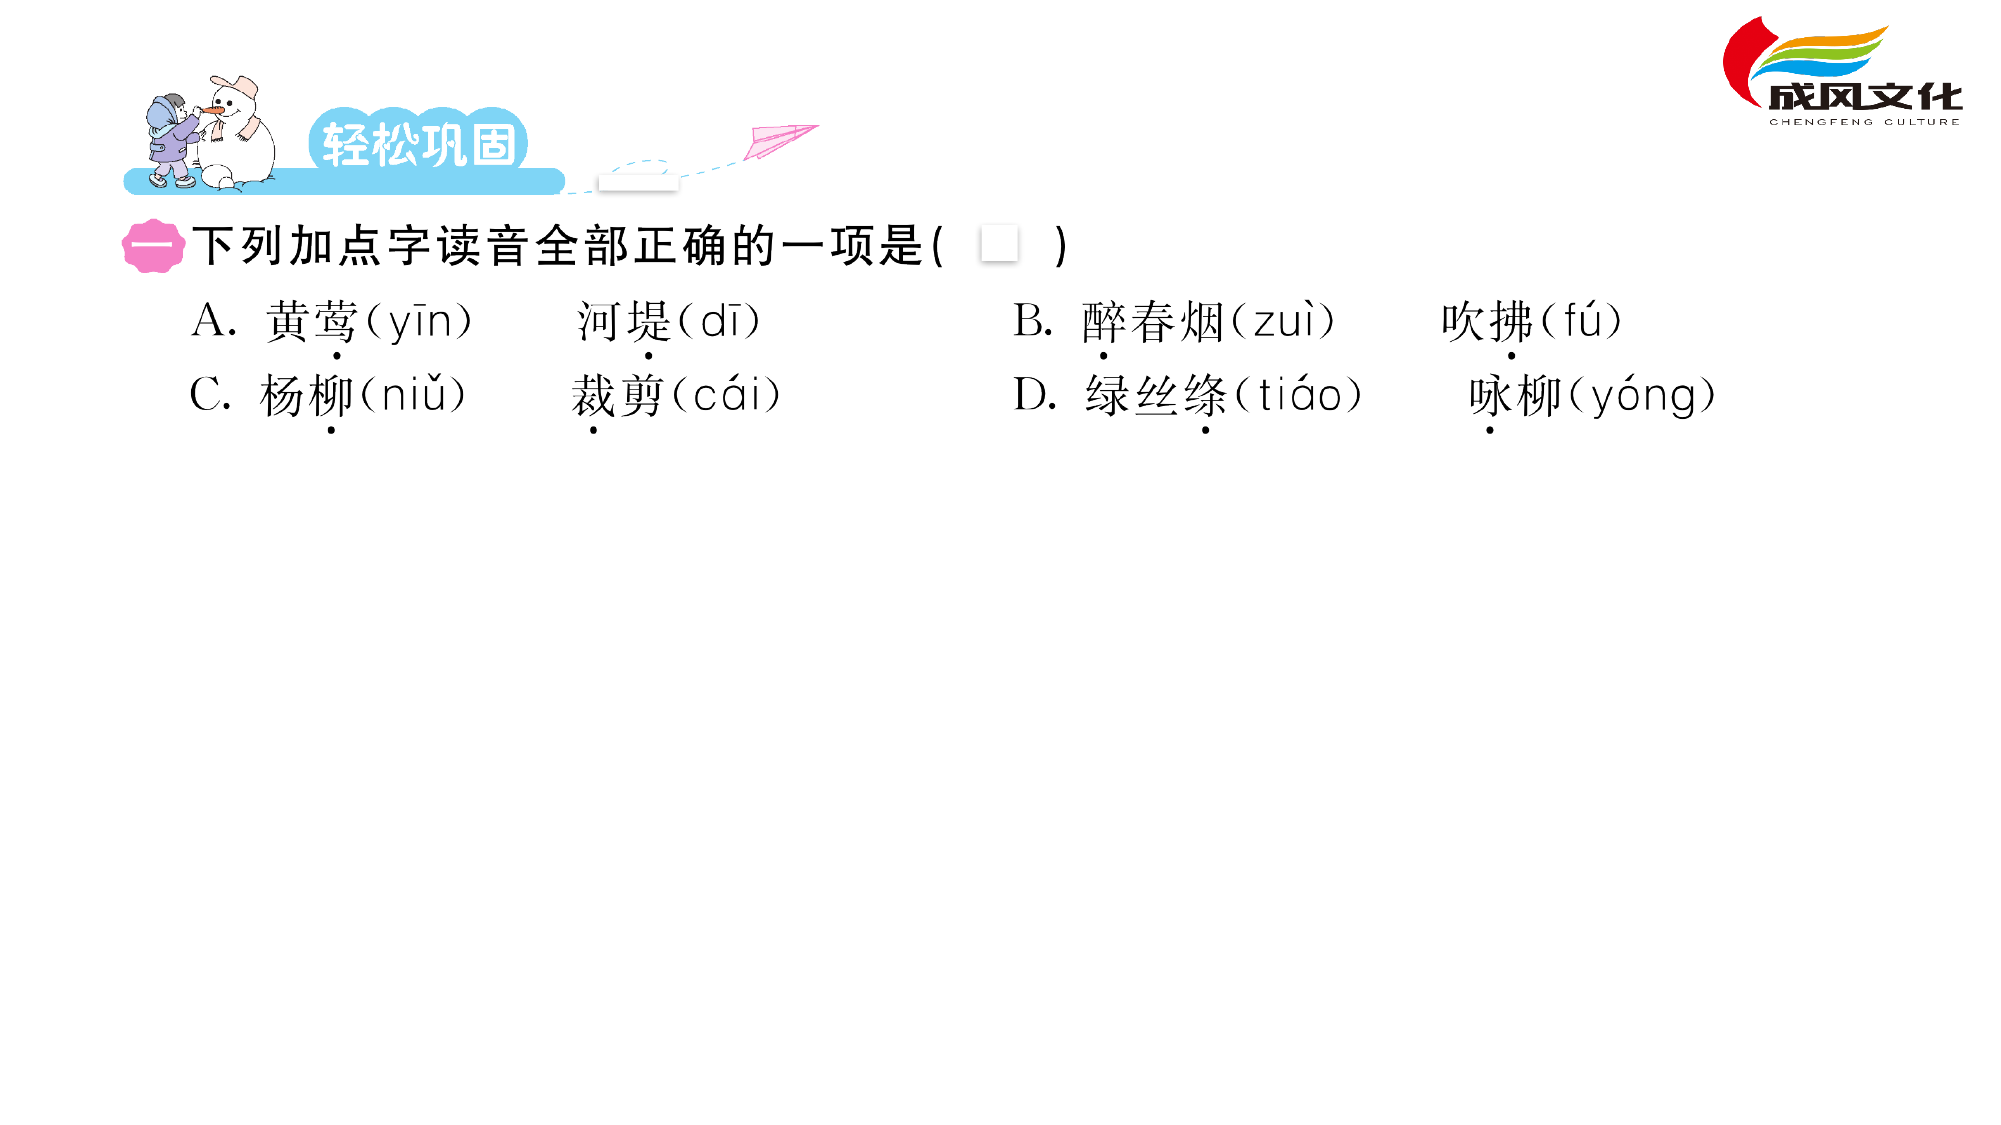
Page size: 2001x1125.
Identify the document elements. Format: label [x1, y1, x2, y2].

picture [117, 0, 2000, 437]
